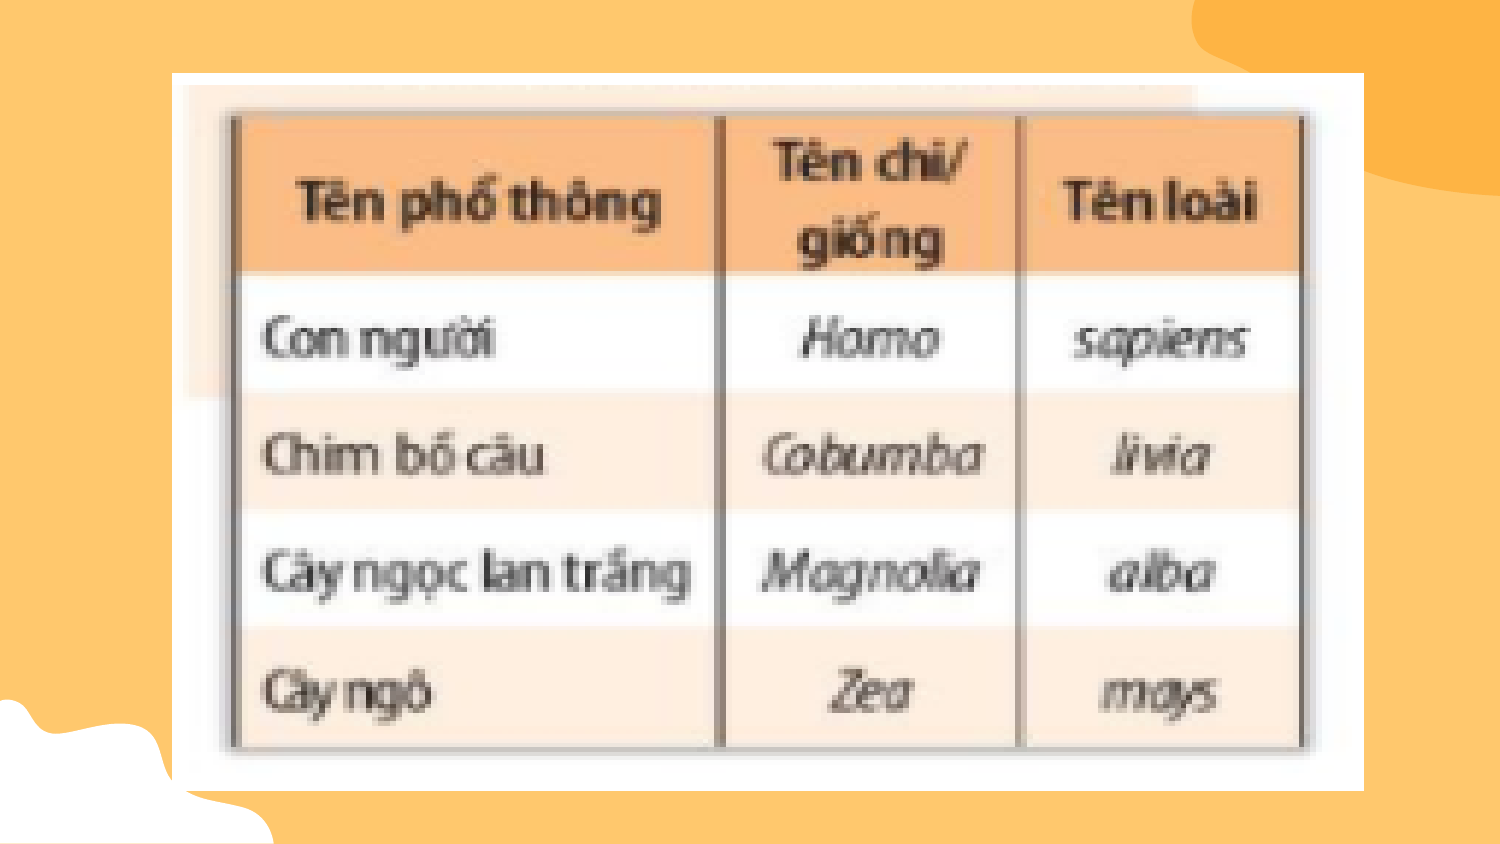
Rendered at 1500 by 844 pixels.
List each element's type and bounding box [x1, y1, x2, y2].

picture [171, 72, 1364, 792]
